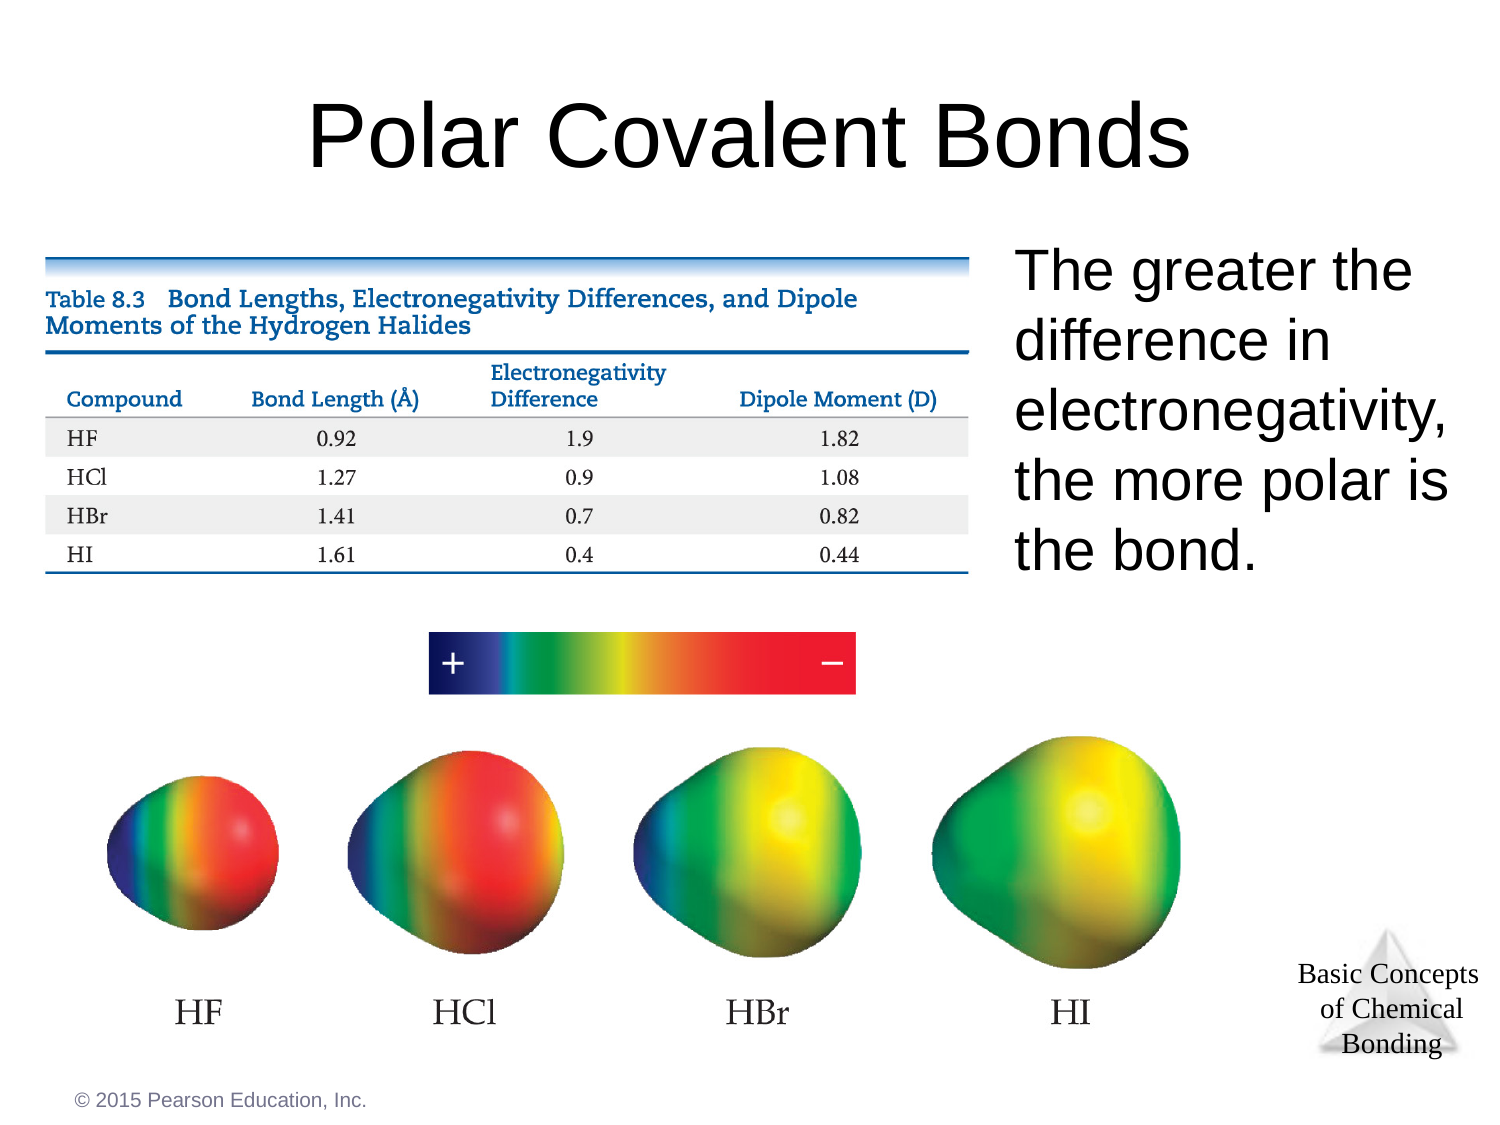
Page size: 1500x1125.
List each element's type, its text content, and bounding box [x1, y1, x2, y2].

picture [99, 624, 1188, 1030]
picture [37, 249, 977, 579]
title Polar Covalent Bonds [0, 37, 1500, 225]
picture [1275, 875, 1500, 1100]
list The greater the difference in electronegativity, the more polar is the bond. [999, 224, 1475, 638]
